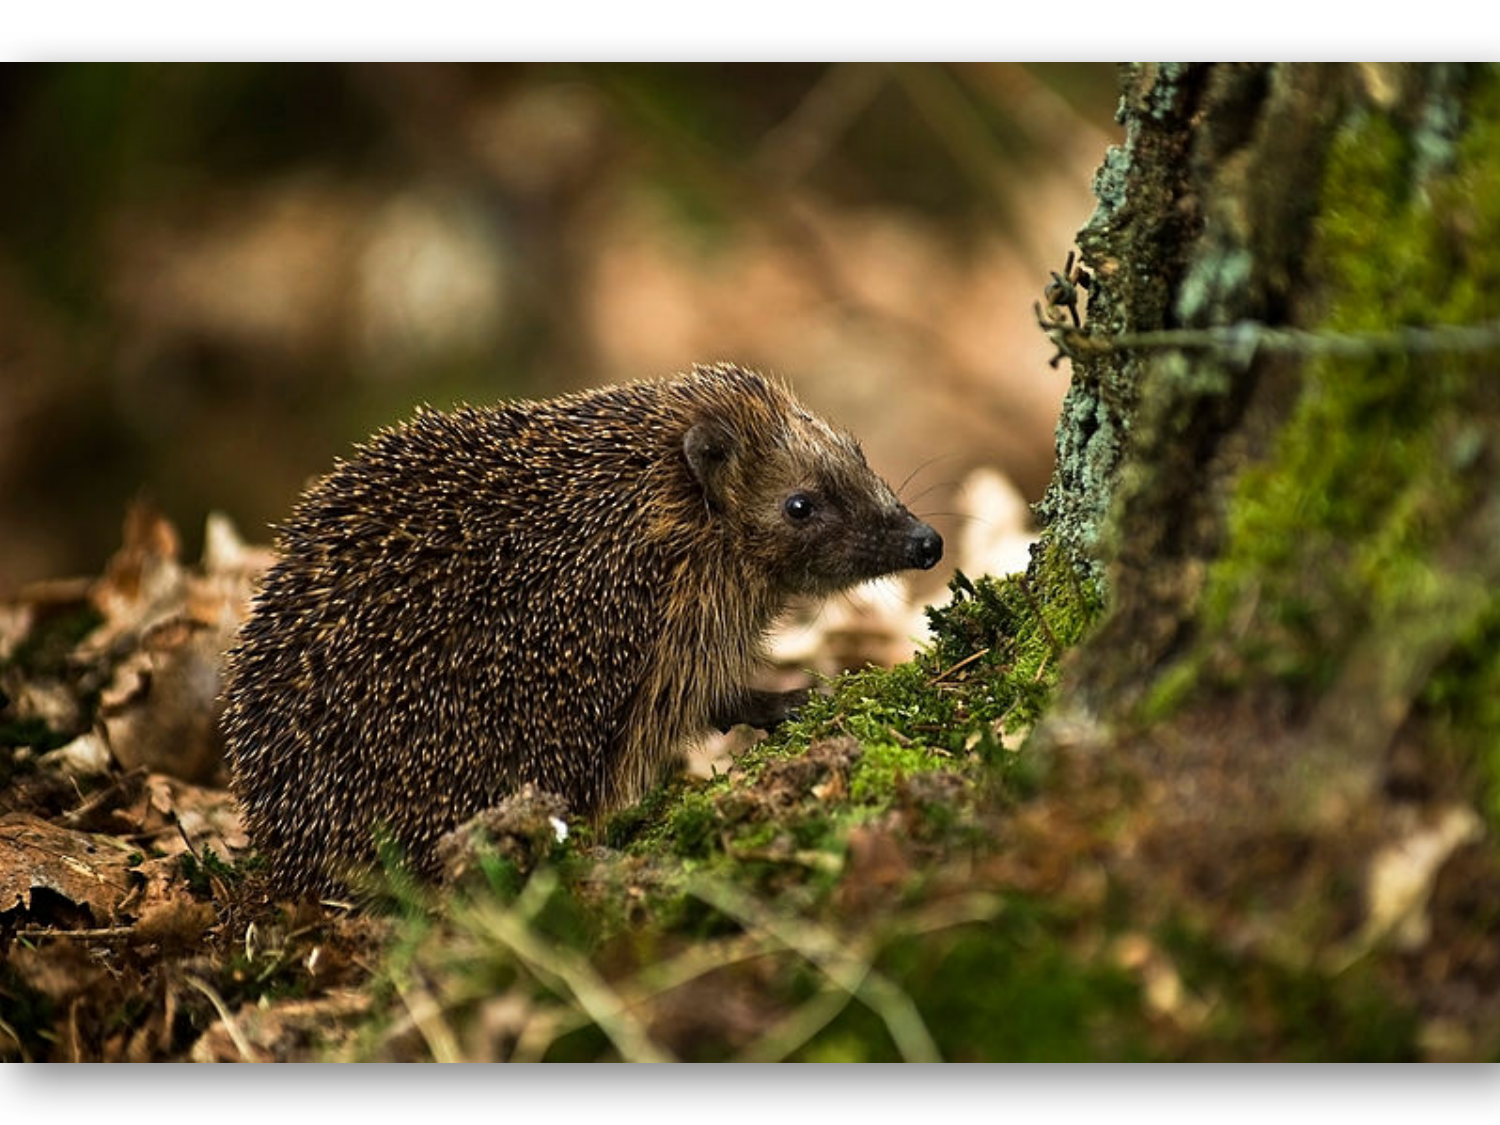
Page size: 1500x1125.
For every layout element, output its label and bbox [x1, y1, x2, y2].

picture [0, 62, 1500, 1063]
